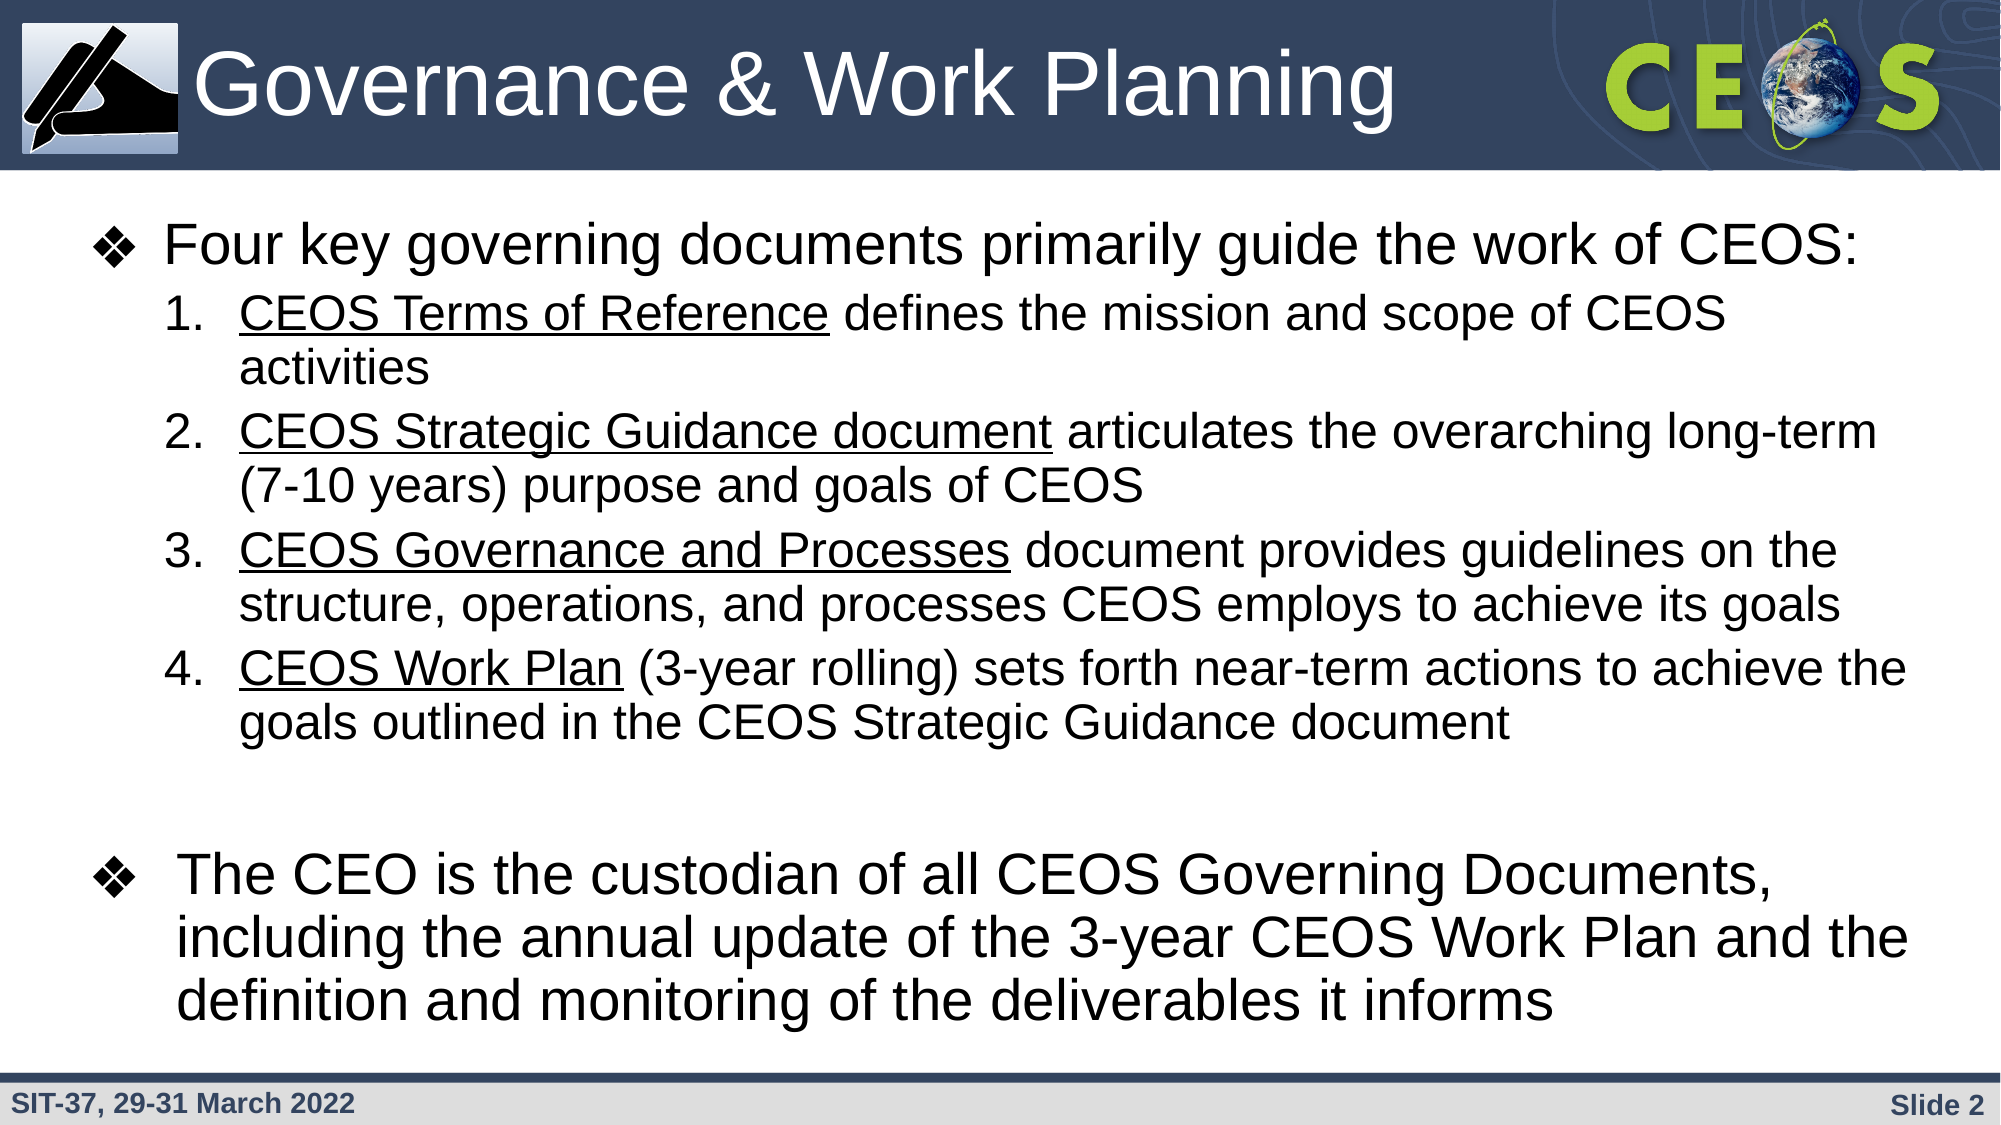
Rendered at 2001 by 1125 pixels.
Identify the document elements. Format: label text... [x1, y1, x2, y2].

title Governance & Work Planning [182, 28, 1800, 157]
picture [1606, 18, 1939, 150]
list Four key governing documents primarily guide the work of CEOS: CEOS Terms of Reference defines the mission and scope of CEOS activities CEOS Strategic Guidance document articulates the overarching long-term (7-10 years) purpose and goals of CEOS CEOS Governance and Processes document provides guidelines on the structure, operations, and processes CEOS employs to achieve its goals CEOS Work Plan (3-year rolling) sets forth near-term actions to achieve the goals outlined in the CEOS Strategic Guidance document The CEO is the custodian of all CEOS Governing Documents, including the annual update of the 3-year CEOS Work Plan and the definition and monitoring of the deliverables it informs [57, 206, 1943, 972]
picture [22, 23, 178, 154]
